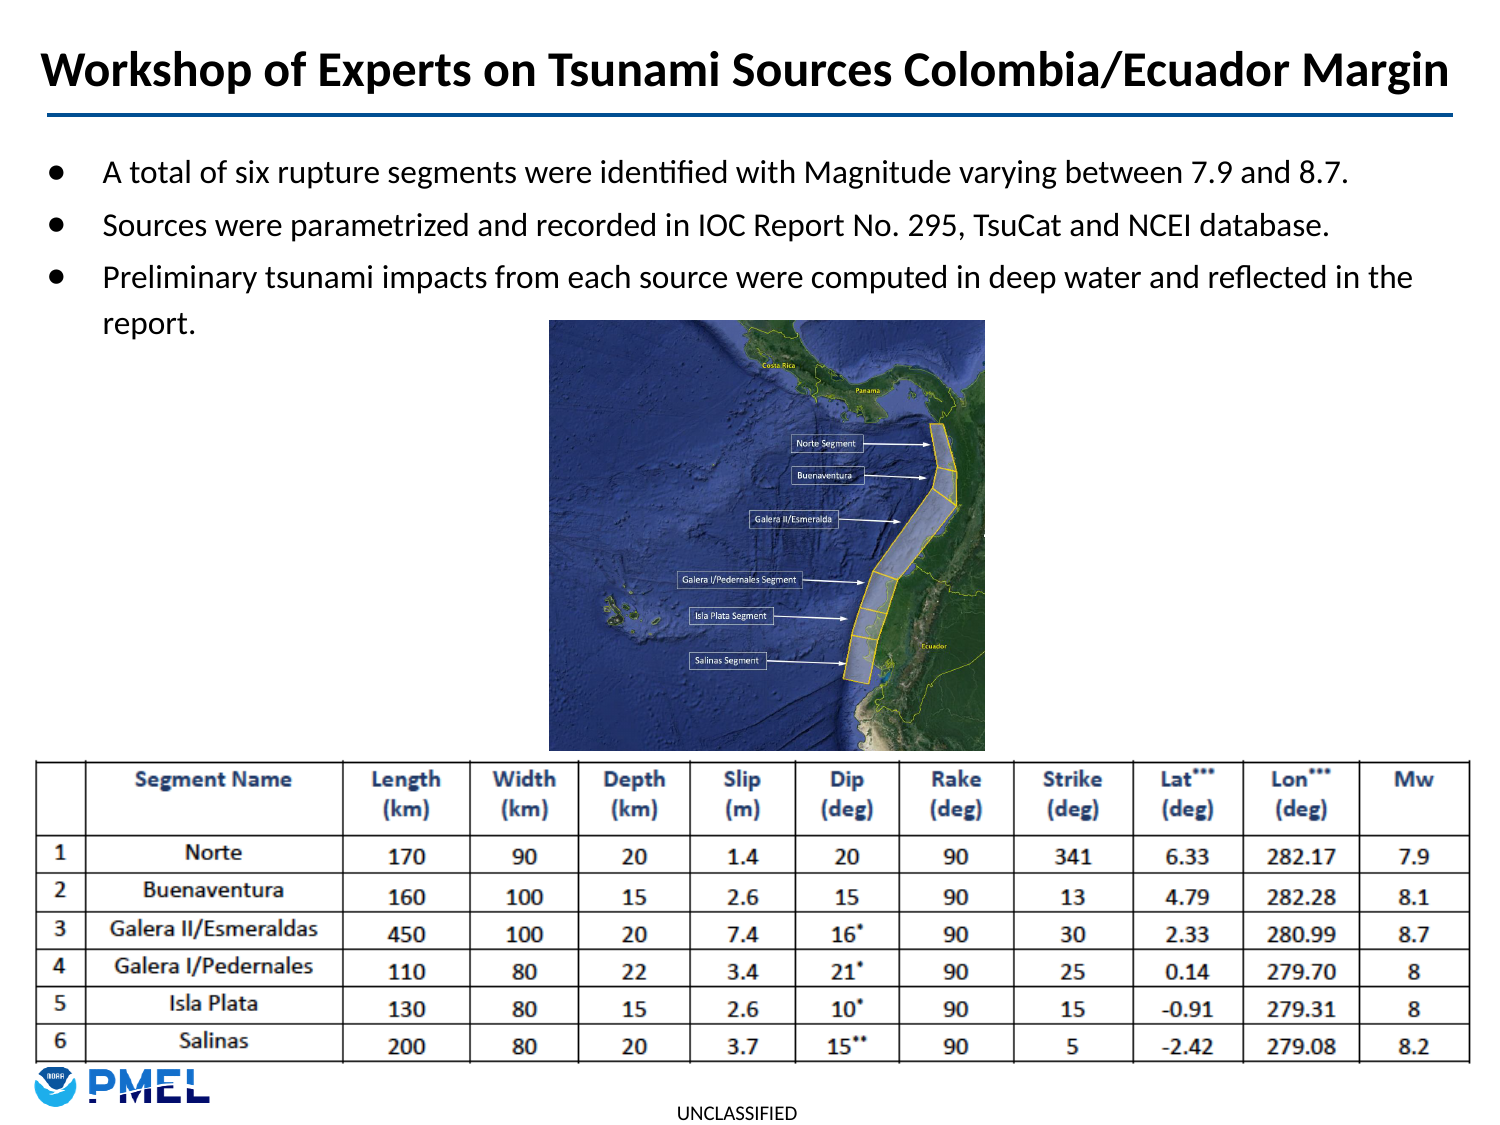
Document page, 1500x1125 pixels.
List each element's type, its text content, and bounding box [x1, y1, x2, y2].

text_box Workshop of Experts on Tsunami Sources Colombia/Ecuador Margin [14, 28, 1477, 104]
picture [0, 757, 1500, 1114]
picture [549, 320, 985, 751]
text_box A total of six rupture segments were identified with Magnitude varying between 7.9 and 8.7. Sources were parametrized and recorded in IOC Report No. 295, TsuCat and NCEI database. Preliminary tsunami impacts from each source were computed in deep water and reflected in the report. [0, 137, 1453, 349]
